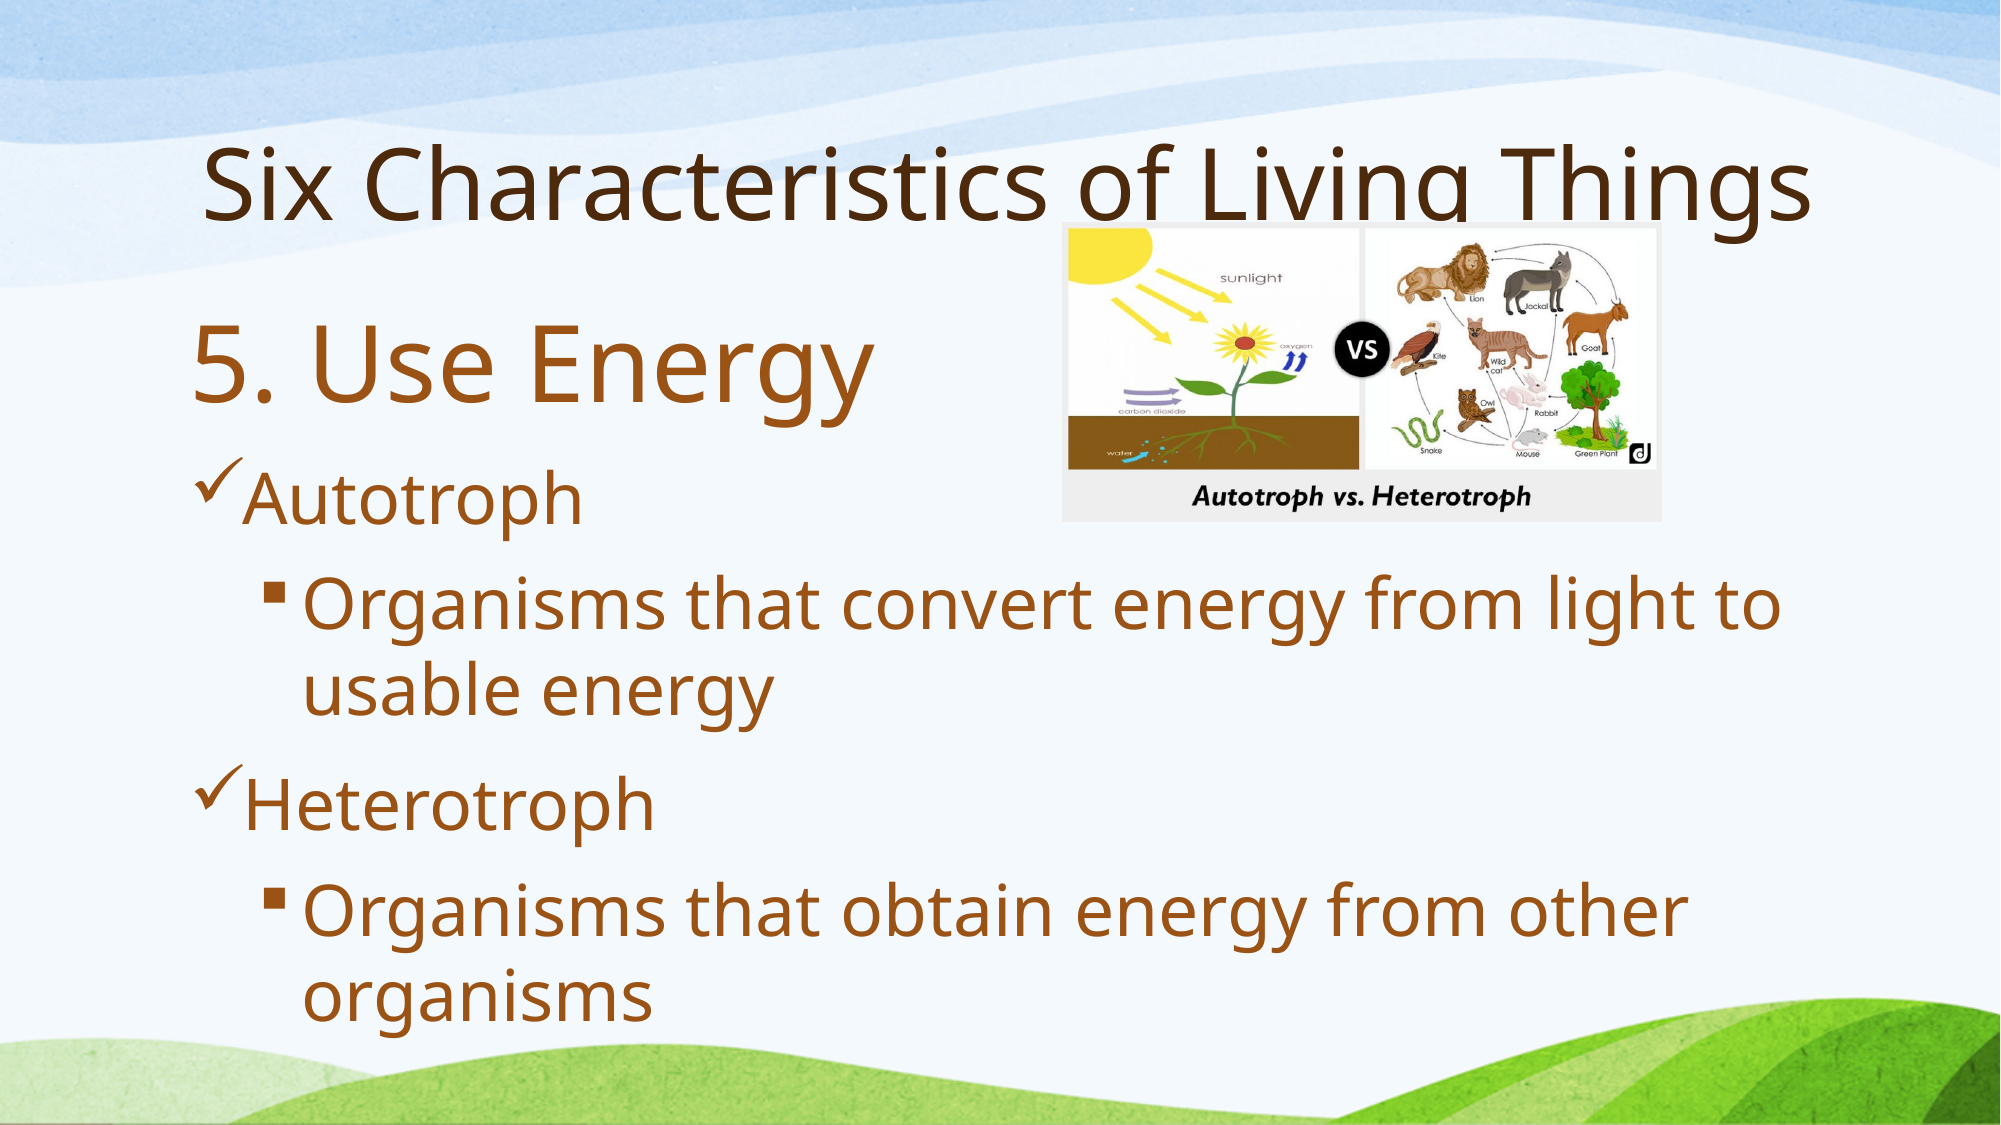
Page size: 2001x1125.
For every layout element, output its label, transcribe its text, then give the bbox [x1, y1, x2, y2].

list 5. Use Energy Autotroph Organisms that convert energy from light to usable energy Heterotroph Organisms that obtain energy from other organisms [174, 287, 1825, 1048]
title Six Characteristics of Living Things [42, 50, 1977, 250]
picture [0, 0, 2001, 1125]
